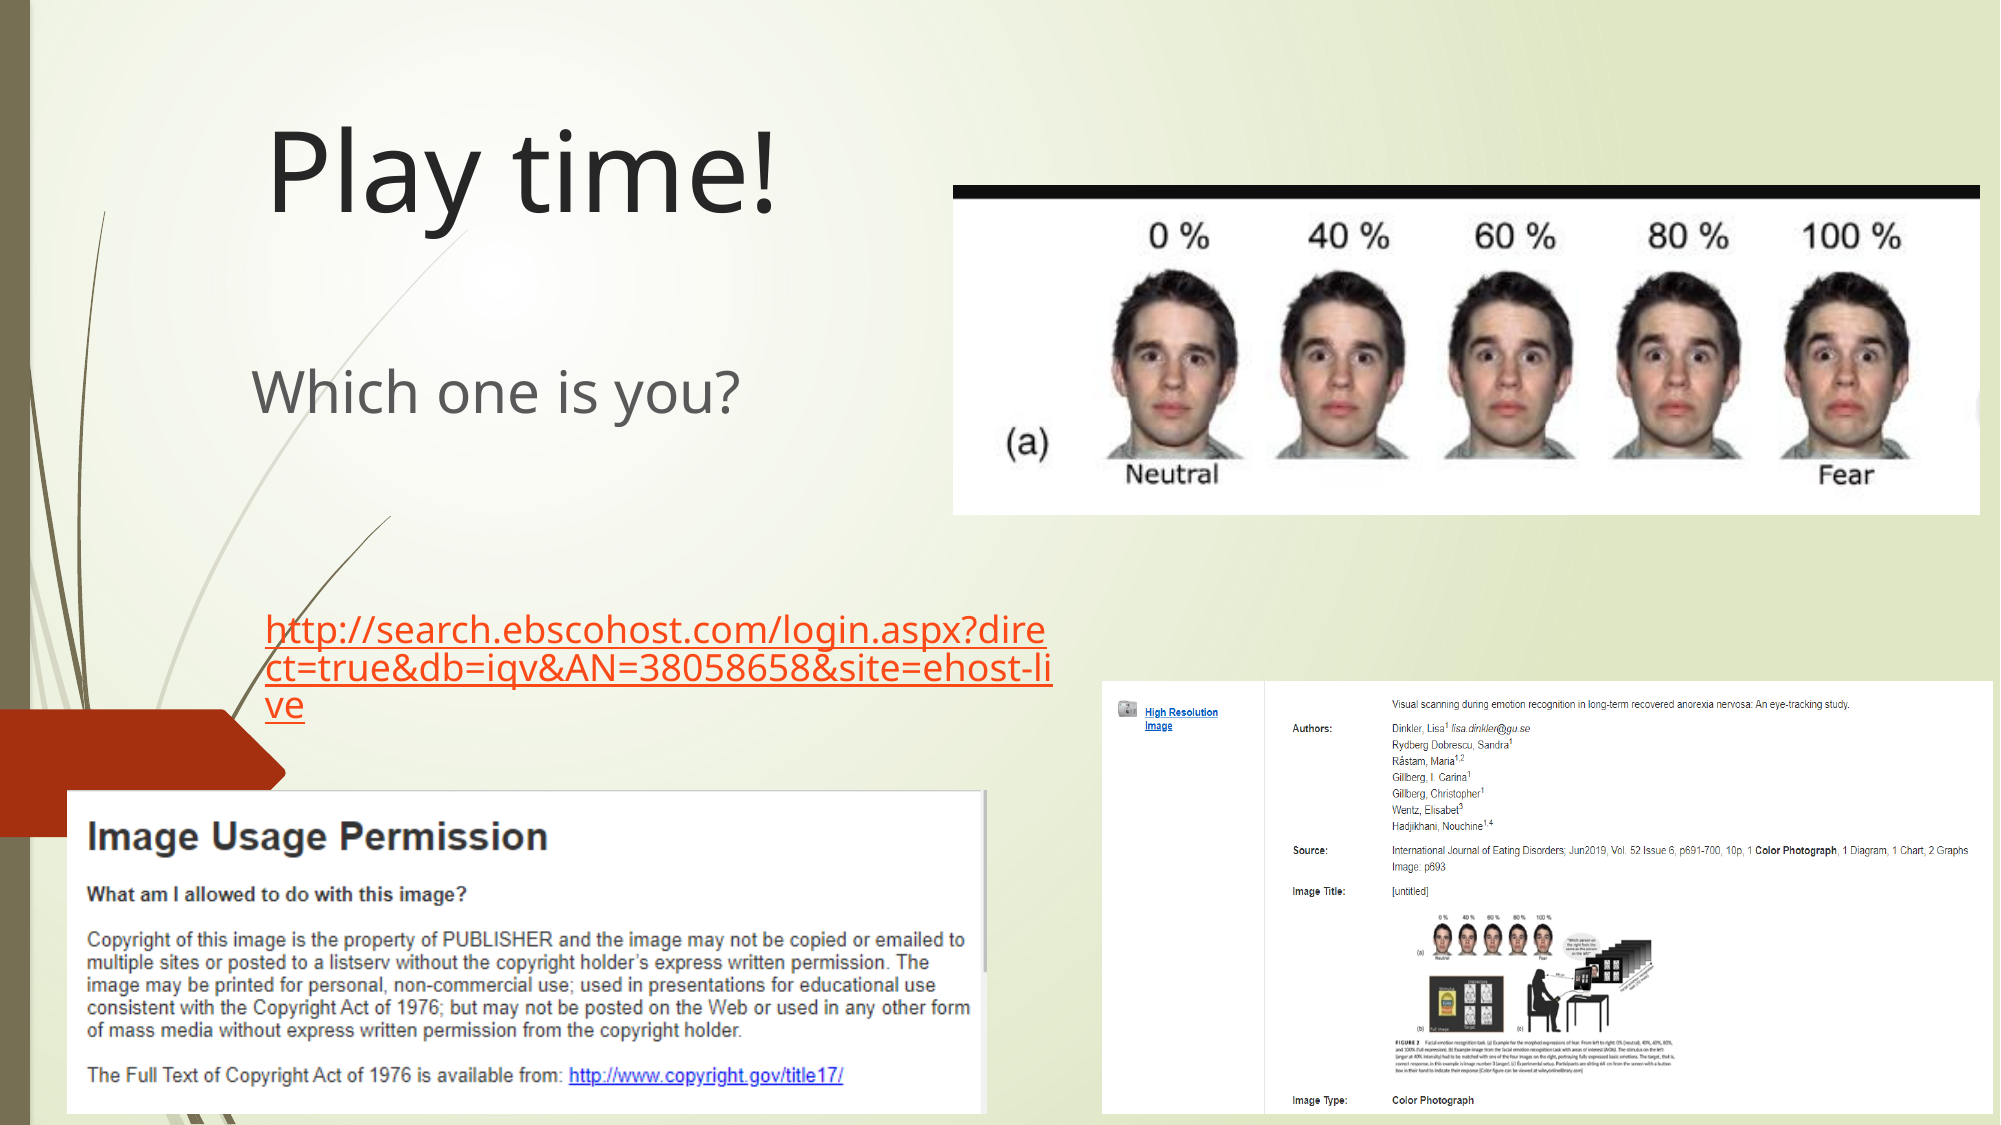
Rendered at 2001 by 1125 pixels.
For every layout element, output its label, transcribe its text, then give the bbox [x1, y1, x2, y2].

picture [66, 790, 987, 1114]
subtitle Which one is you? [236, 261, 948, 435]
picture [952, 185, 1980, 515]
title Play time! [249, 77, 1750, 243]
text_box http://search.ebscohost.com/login.aspx?direct=true&db=iqv&AN=38058658&site=ehost-live [249, 598, 1077, 665]
picture [1101, 681, 1993, 1114]
